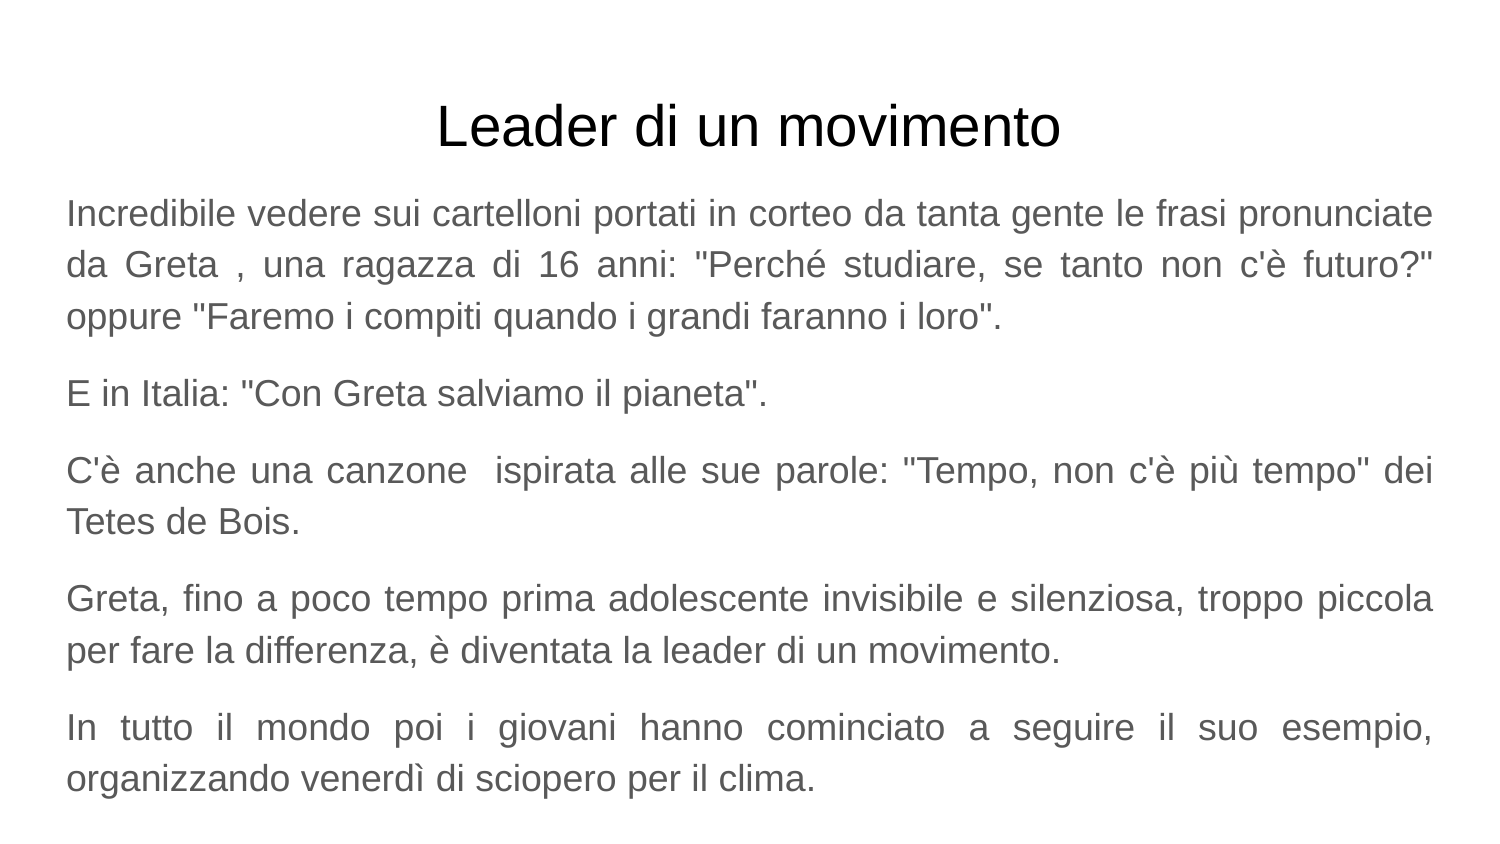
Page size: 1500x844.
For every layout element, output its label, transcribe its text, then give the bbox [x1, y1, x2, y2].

title Leader di un movimento [51, 72, 1449, 166]
list Incredibile vedere sui cartelloni portati in corteo da tanta gente le frasi pronunciate da Greta , una ragazza di 16 anni: "Perché studiare, se tanto non c'è futuro?" oppure "Faremo i compiti quando i grandi faranno i loro". E in Italia: "Con Greta salviamo il pianeta". C'è anche una canzone ispirata alle sue parole: "Tempo, non c'è più tempo" dei Tetes de Bois. Greta, fino a poco tempo prima adolescente invisibile e silenziosa, troppo piccola per fare la differenza, è diventata la leader di un movimento. In tutto il mondo poi i giovani hanno cominciato a seguire il suo esempio, organizzando venerdì di sciopero per il clima. [51, 166, 1449, 824]
